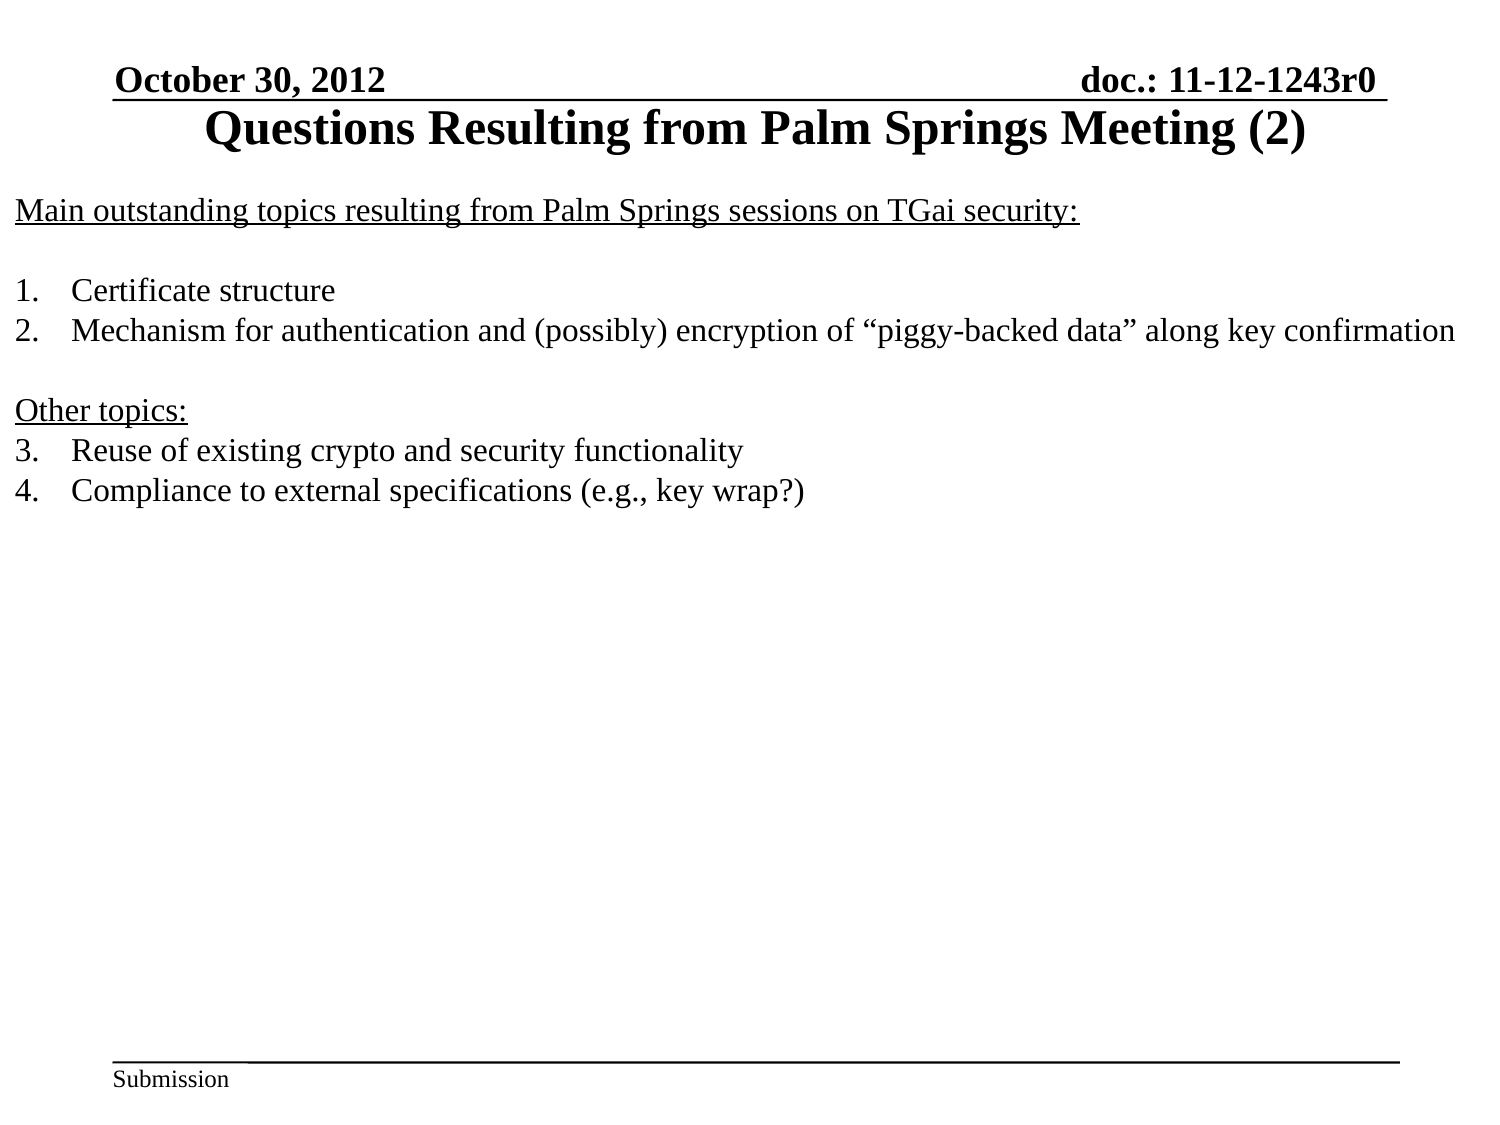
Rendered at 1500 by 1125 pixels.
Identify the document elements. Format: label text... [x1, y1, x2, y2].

text_box Questions Resulting from Palm Springs Meeting (2) [189, 87, 1335, 163]
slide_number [114, 54, 389, 101]
text_box Main outstanding topics resulting from Palm Springs sessions on TGai security: Certificate structure Mechanism for authentication and (possibly) encryption of “piggy-backed data” along key confirmation Other topics: Reuse of existing crypto and security functionality Compliance to external specifications (e.g., key wrap?) [0, 180, 1500, 555]
